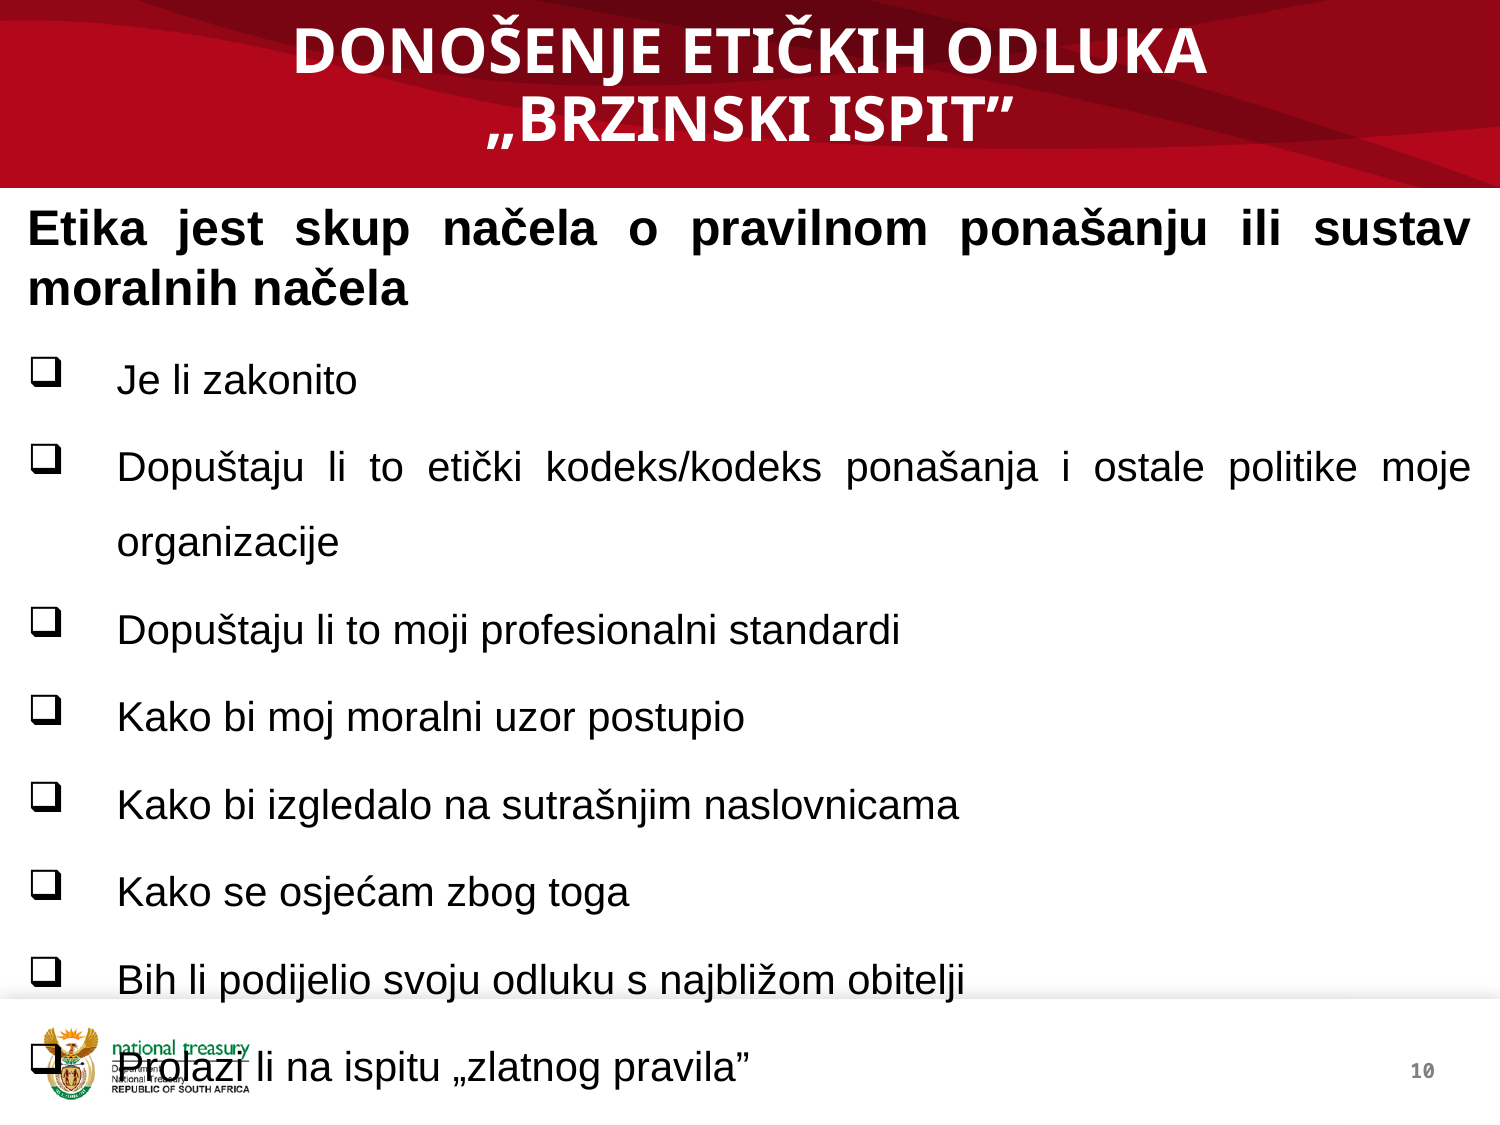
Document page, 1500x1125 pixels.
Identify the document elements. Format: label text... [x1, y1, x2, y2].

picture [0, 0, 1500, 188]
picture [32, 977, 55, 981]
slide_number 10 [1137, 1049, 1451, 1125]
title DONOŠENJE ETIČKIH ODLUKA „BRZINSKI ISPIT” [12, 12, 1488, 163]
list Etika jest skup načela o pravilnom ponašanju ili sustav moralnih načela Je li zakonito Dopuštaju li to etički kodeks/kodeks ponašanja i ostale politike moje organizacije Dopuštaju li to moji profesionalni standardi Kako bi moj moralni uzor postupio Kako bi izgledalo na sutrašnjim naslovnicama Kako se osjećam zbog toga Bih li podijelio svoju odluku s najbližom obitelji Prolazi li na ispitu „zlatnog pravila” [12, 187, 1488, 913]
picture [0, 977, 1500, 1125]
